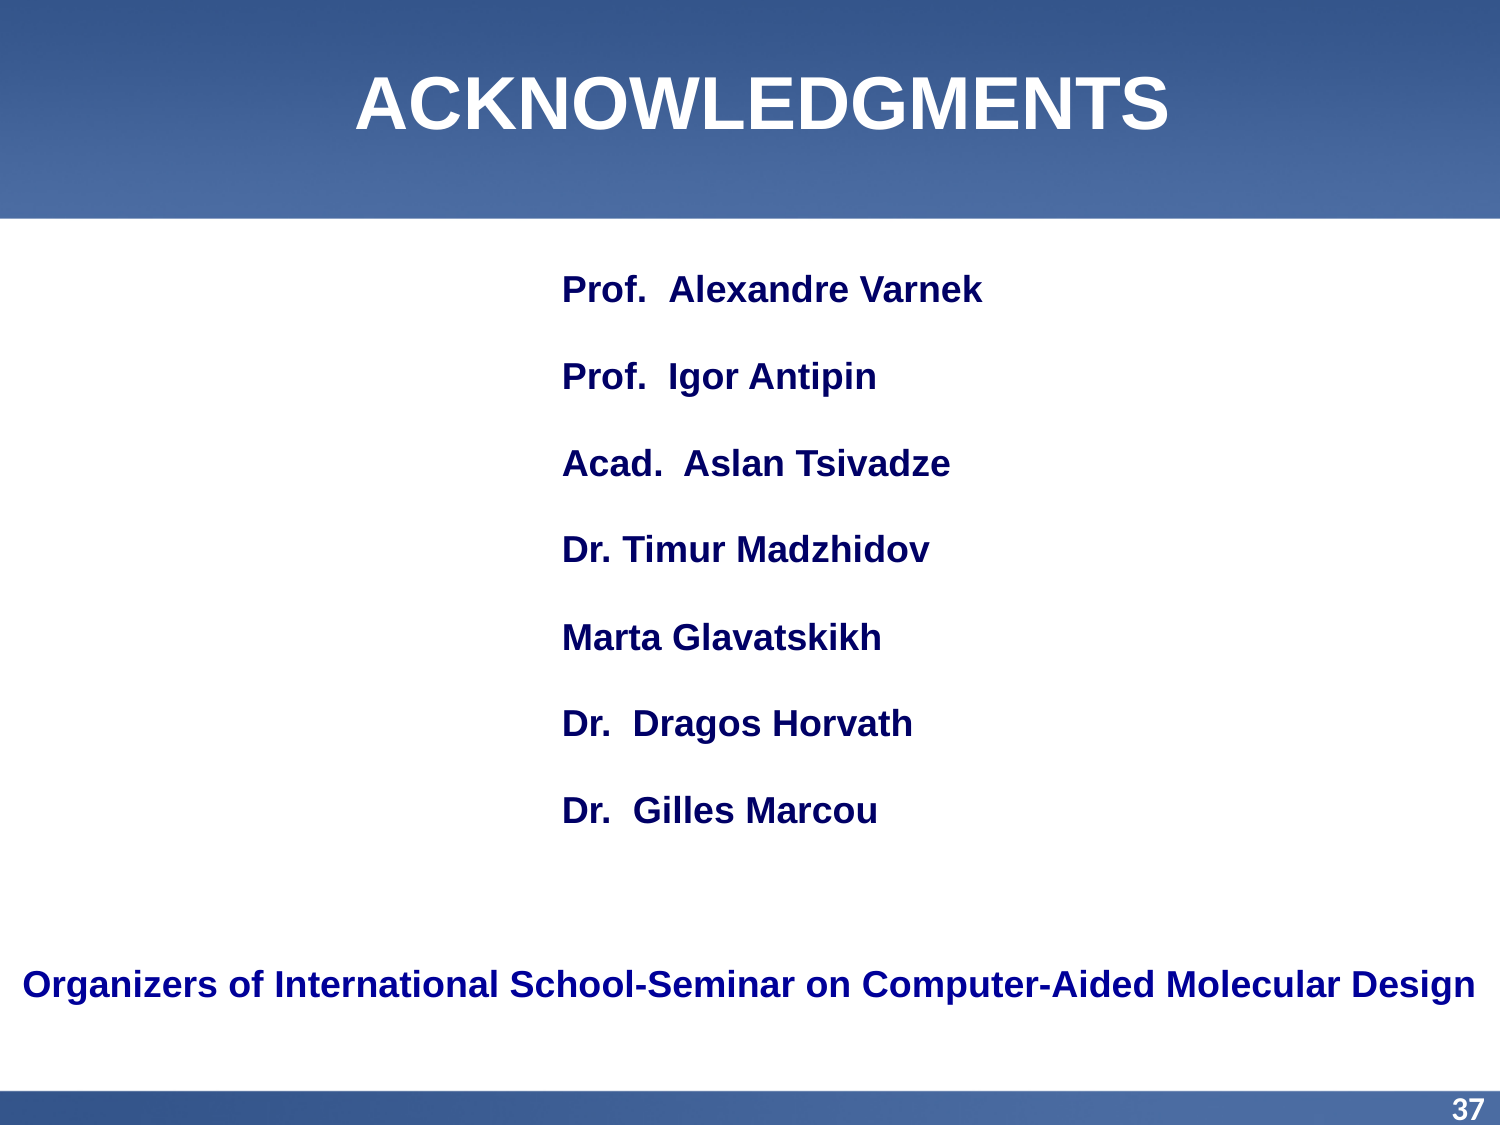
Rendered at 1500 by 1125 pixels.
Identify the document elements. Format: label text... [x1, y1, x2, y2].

text_box ACKNOWLEDGMENTS [339, 46, 1187, 152]
text_box Organizers of International School-Seminar on Computer-Aided Molecular Design [0, 952, 1500, 1059]
text_box Prof. Alexandre Varnek Prof. Igor Antipin Acad. Aslan Tsivadze Dr. Timur Madzhidov Marta Glavatskikh Dr. Dragos Horvath Dr. Gilles Marcou [549, 267, 1124, 795]
picture [0, 0, 1500, 952]
slide_number 37 [1364, 1089, 1500, 1125]
picture [0, 1059, 1500, 1125]
